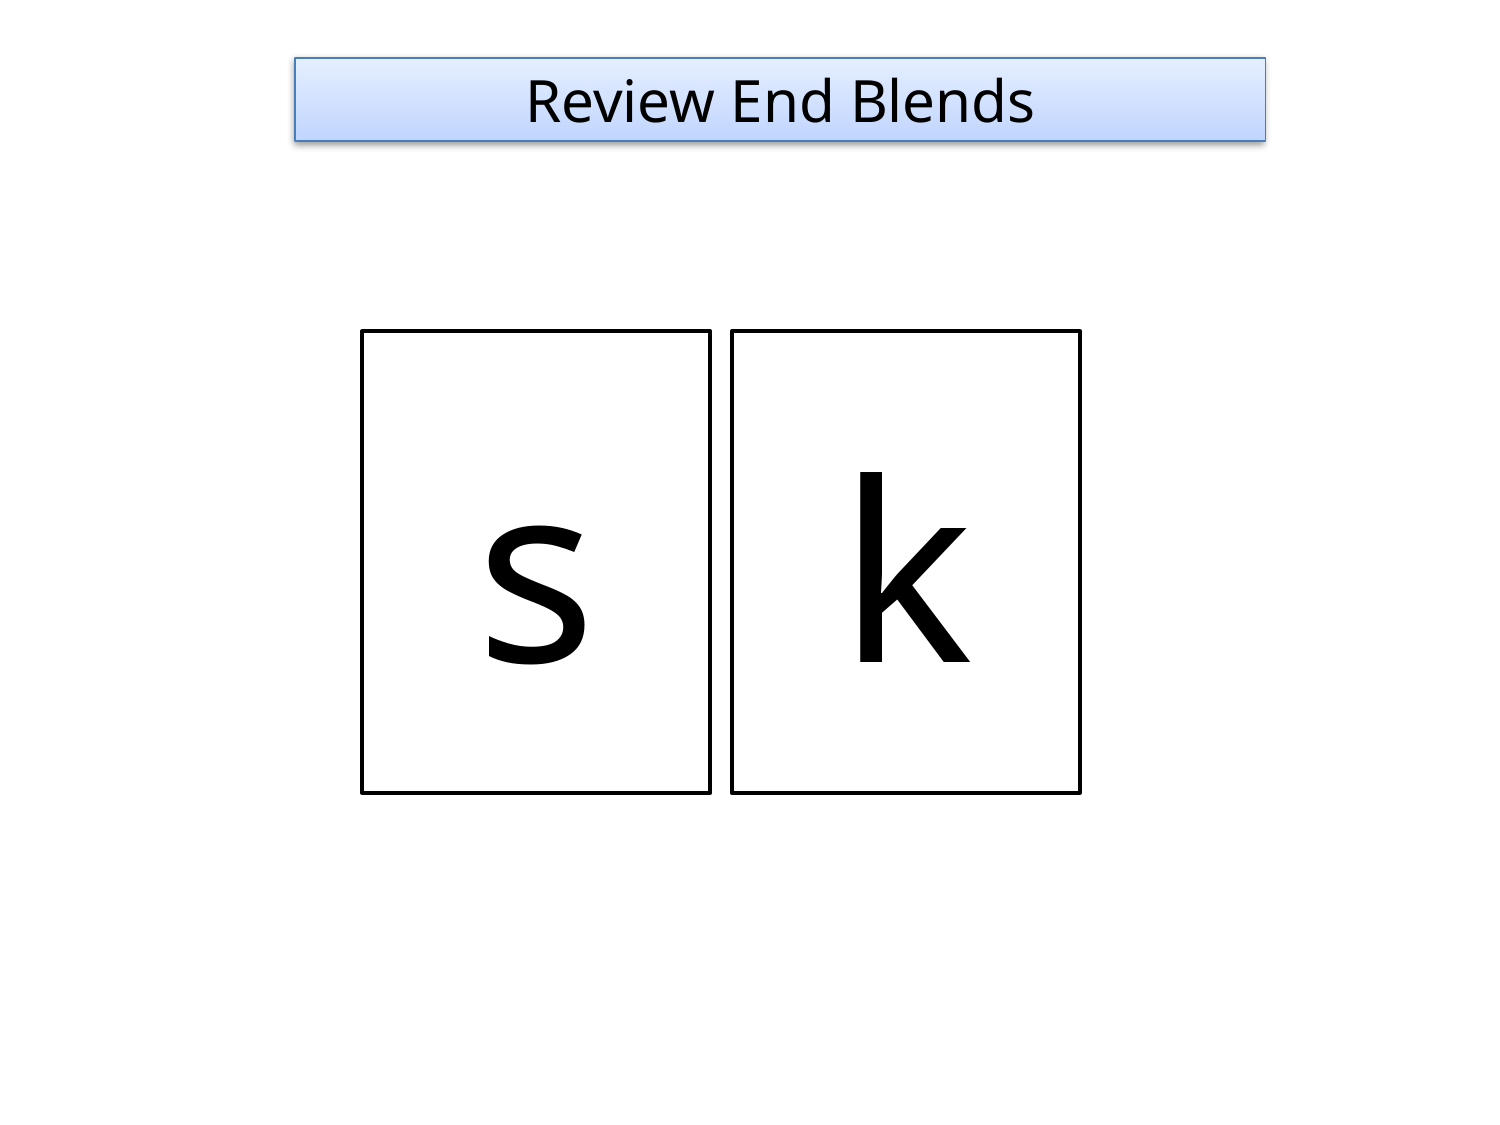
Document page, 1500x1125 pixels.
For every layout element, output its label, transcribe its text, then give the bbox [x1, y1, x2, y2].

text_box s [360, 329, 712, 795]
text_box Review End Blends [294, 57, 1266, 142]
text_box k [730, 329, 1082, 795]
